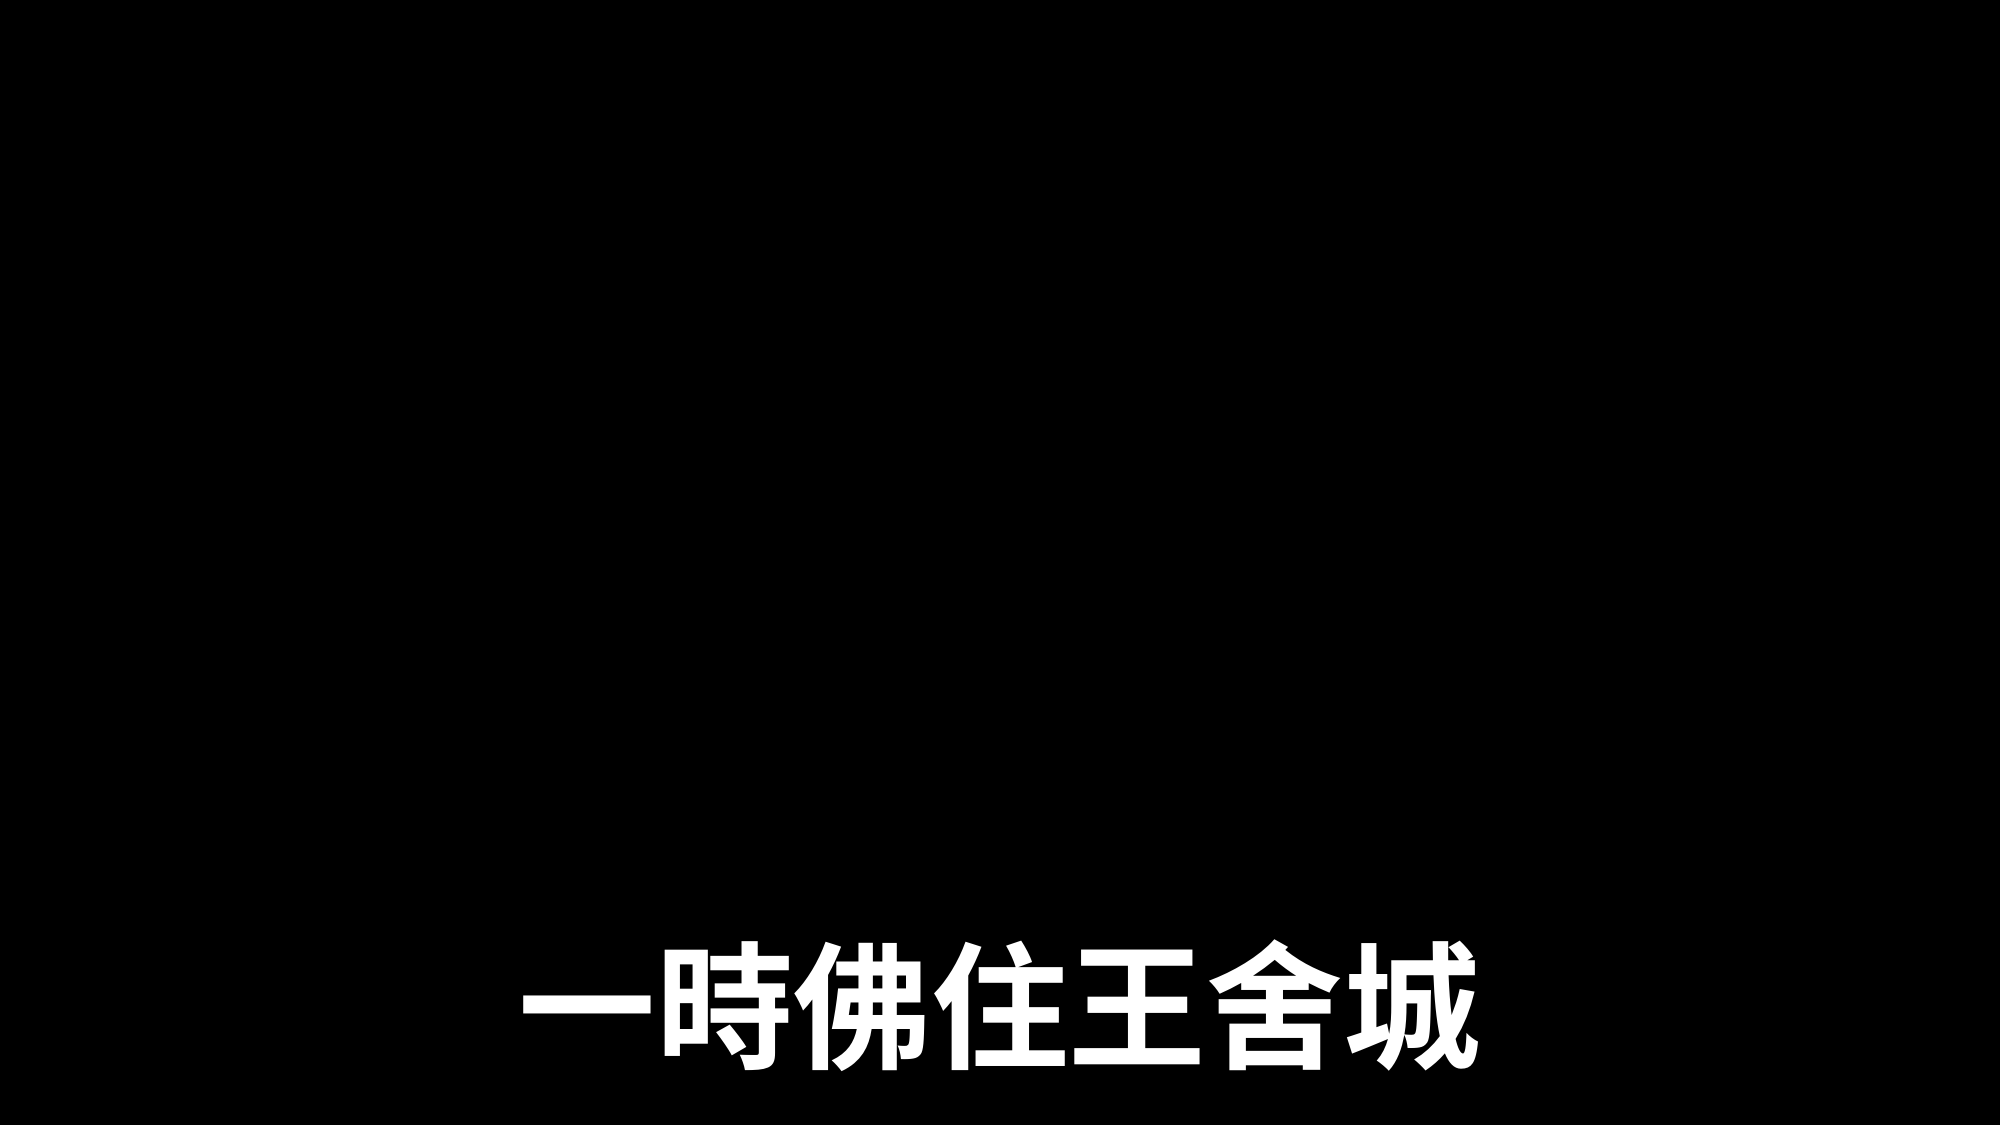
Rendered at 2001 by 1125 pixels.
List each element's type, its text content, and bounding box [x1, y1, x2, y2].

title 一時佛住王舍城 [0, 905, 2000, 1124]
